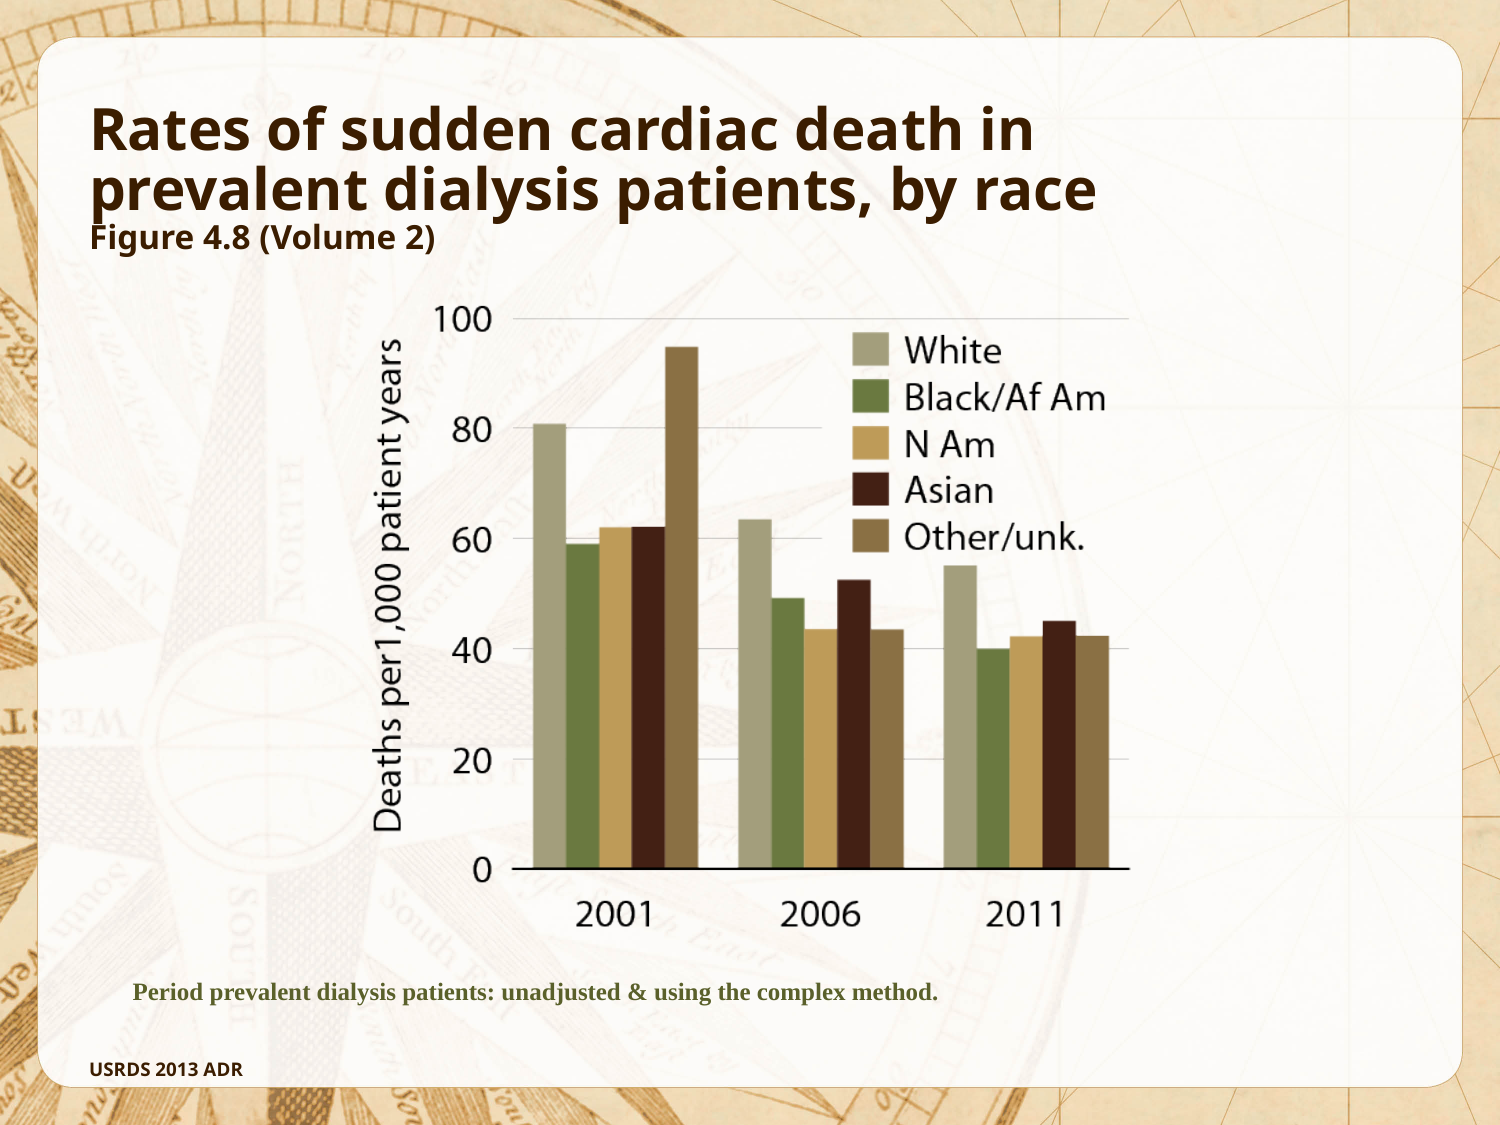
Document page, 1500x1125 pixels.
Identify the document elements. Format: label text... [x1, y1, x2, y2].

picture [0, 0, 1500, 1125]
title Rates of sudden cardiac death in prevalent dialysis patients, by race Figure 4.8 (Volume 2) [74, 45, 1425, 264]
text_box Period prevalent dialysis patients: unadjusted & using the complex method. [132, 975, 1264, 1047]
